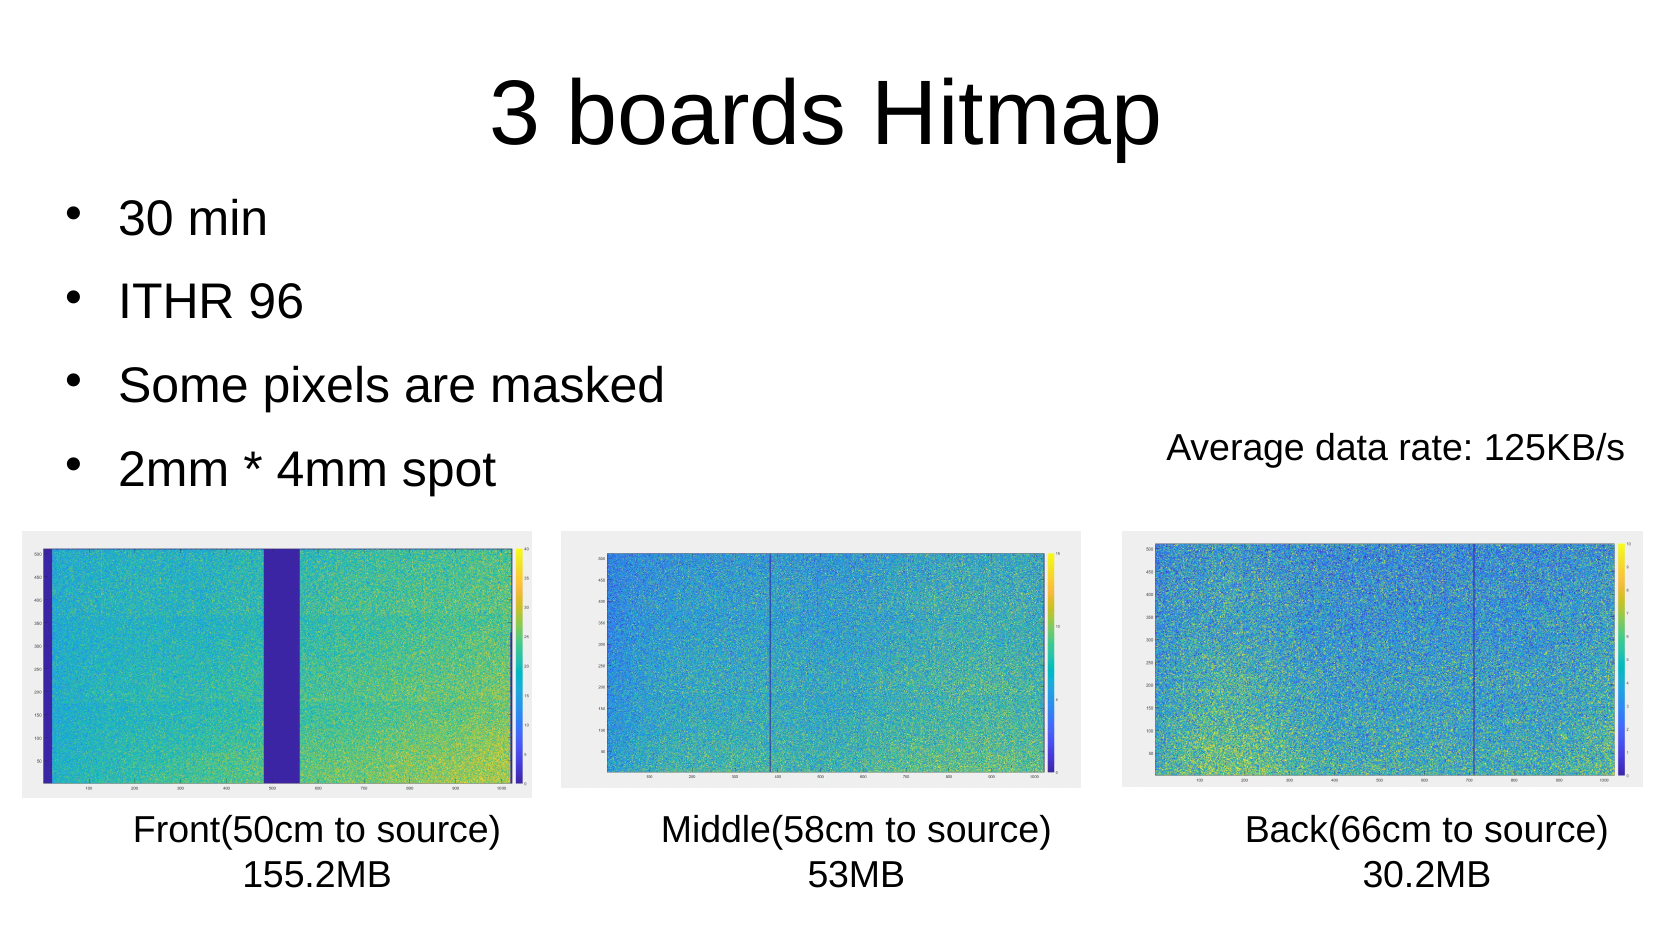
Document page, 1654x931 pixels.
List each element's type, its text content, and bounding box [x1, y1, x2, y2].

picture [560, 531, 1082, 789]
list 30 min ITHR 96 Some pixels are masked 2mm * 4mm spot [47, 192, 1536, 732]
picture [1121, 531, 1643, 787]
picture [22, 531, 532, 798]
text_box Average data rate: 125KB/s [1151, 415, 1641, 473]
text_box Middle(58cm to source) 53MB [620, 797, 1093, 931]
title 3 boards Hitmap [82, 37, 1571, 193]
text_box Back(66cm to source) 30.2MB [1230, 797, 1624, 896]
text_box Front(50cm to source) 155.2MB [118, 807, 517, 896]
